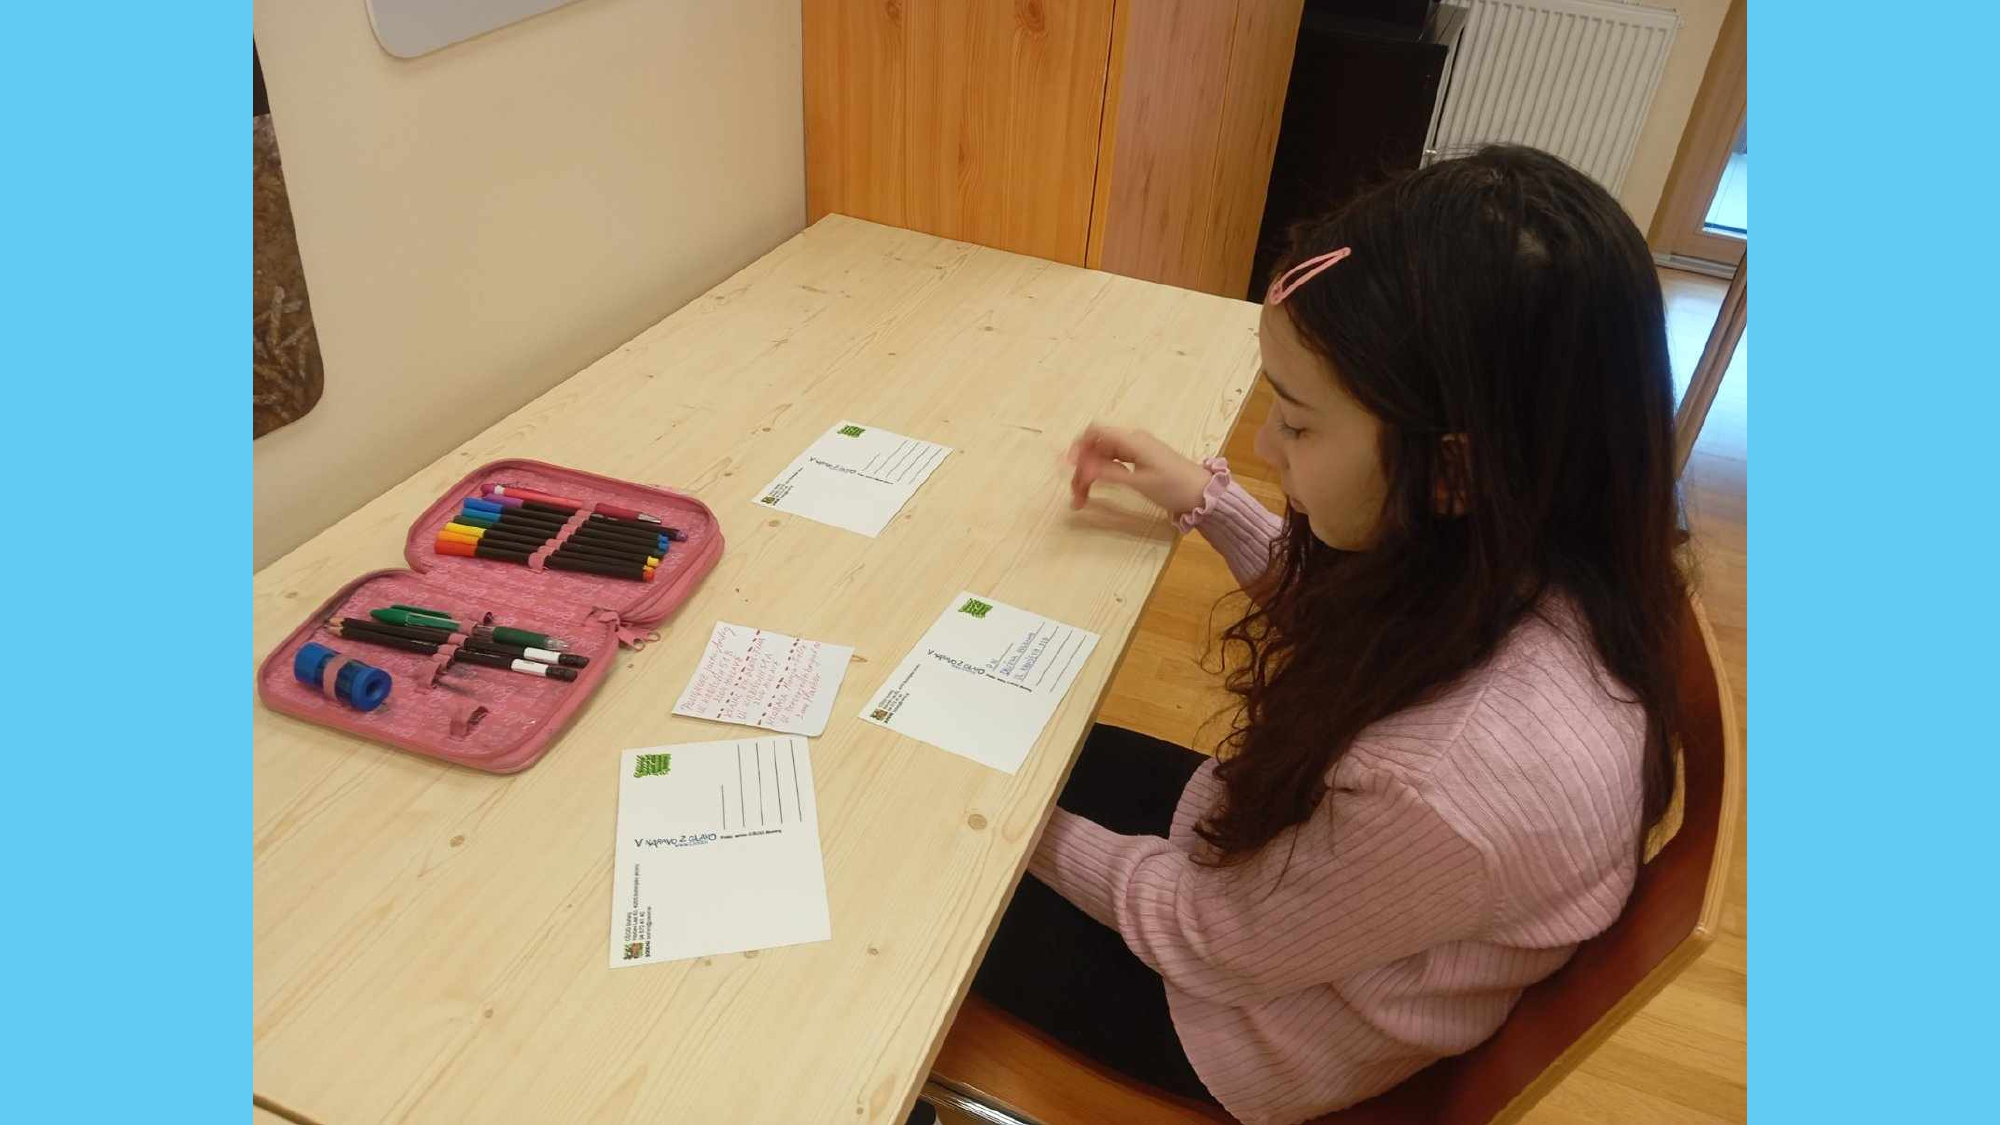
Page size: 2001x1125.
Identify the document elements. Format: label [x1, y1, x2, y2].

picture [252, 0, 1748, 1125]
